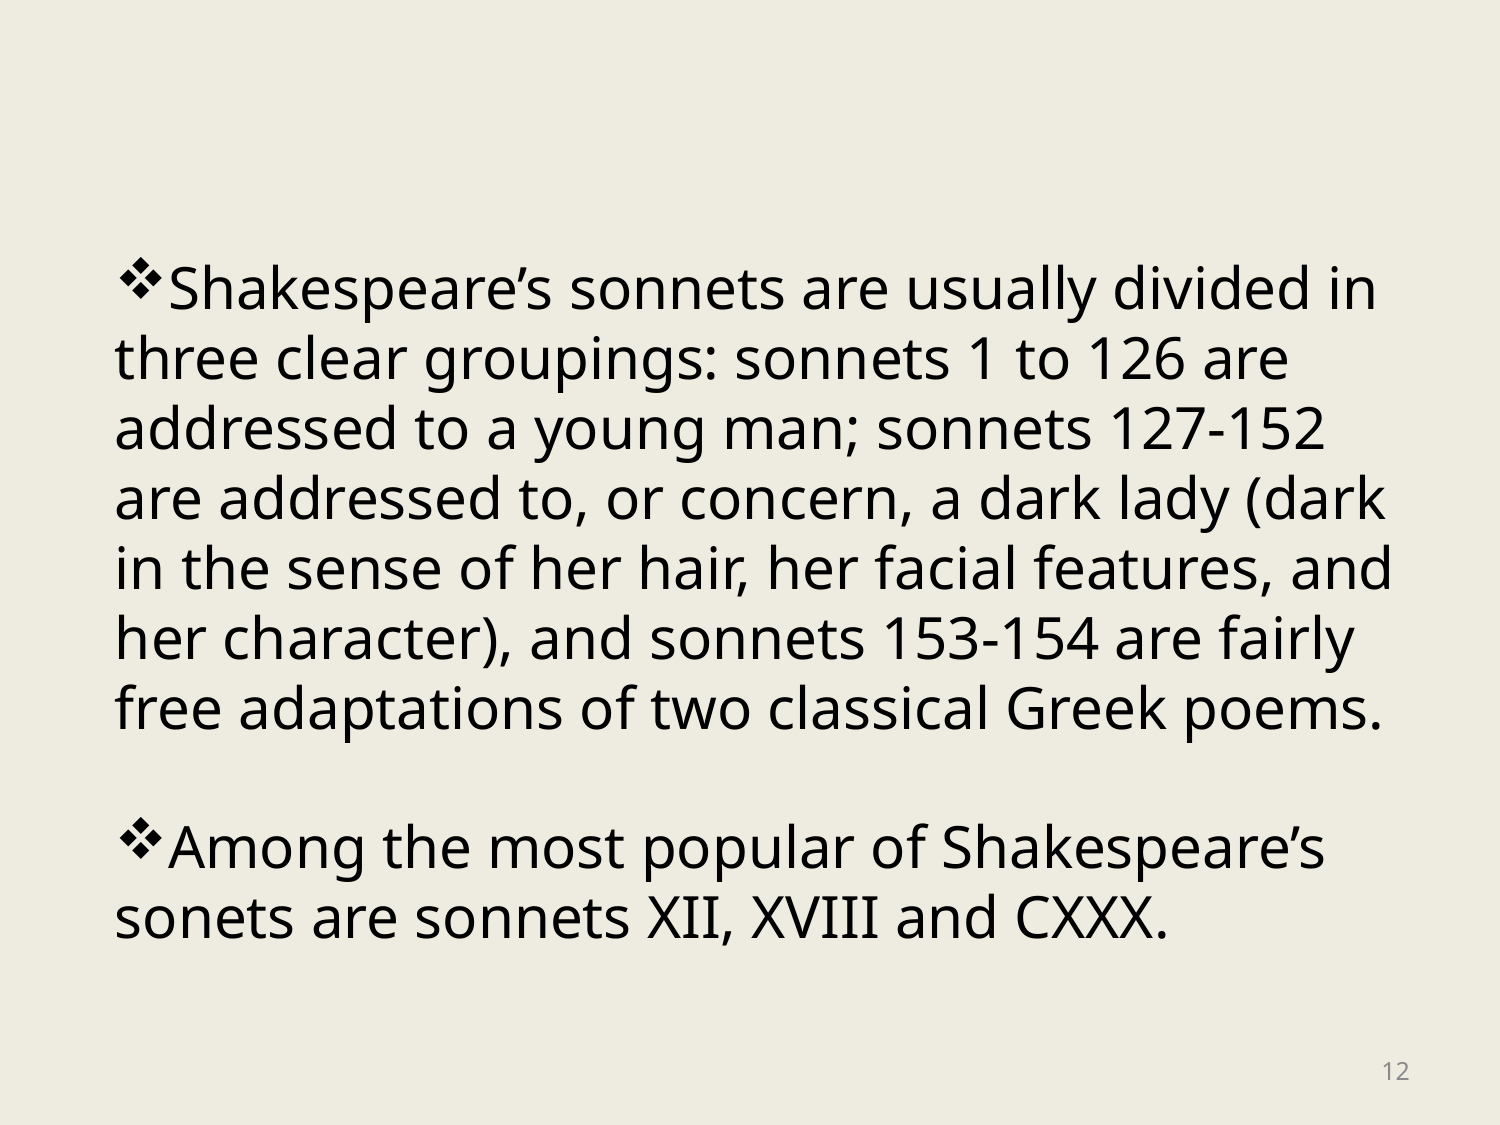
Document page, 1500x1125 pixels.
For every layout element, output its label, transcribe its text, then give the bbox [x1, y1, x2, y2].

slide_number 12 [1074, 1042, 1425, 1103]
text_box Shakespeare’s sonnets are usually divided in three clear groupings: sonnets 1 to 126 are addressed to a young man; sonnets 127-152 are addressed to, or concern, a dark lady (dark in the sense of her hair, her facial features, and her character), and sonnets 153-154 are fairly free adaptations of two classical Greek poems. Among the most popular of Shakespeare’s sonets are sonnets XII, XVIII and CXXX. [100, 243, 1412, 958]
